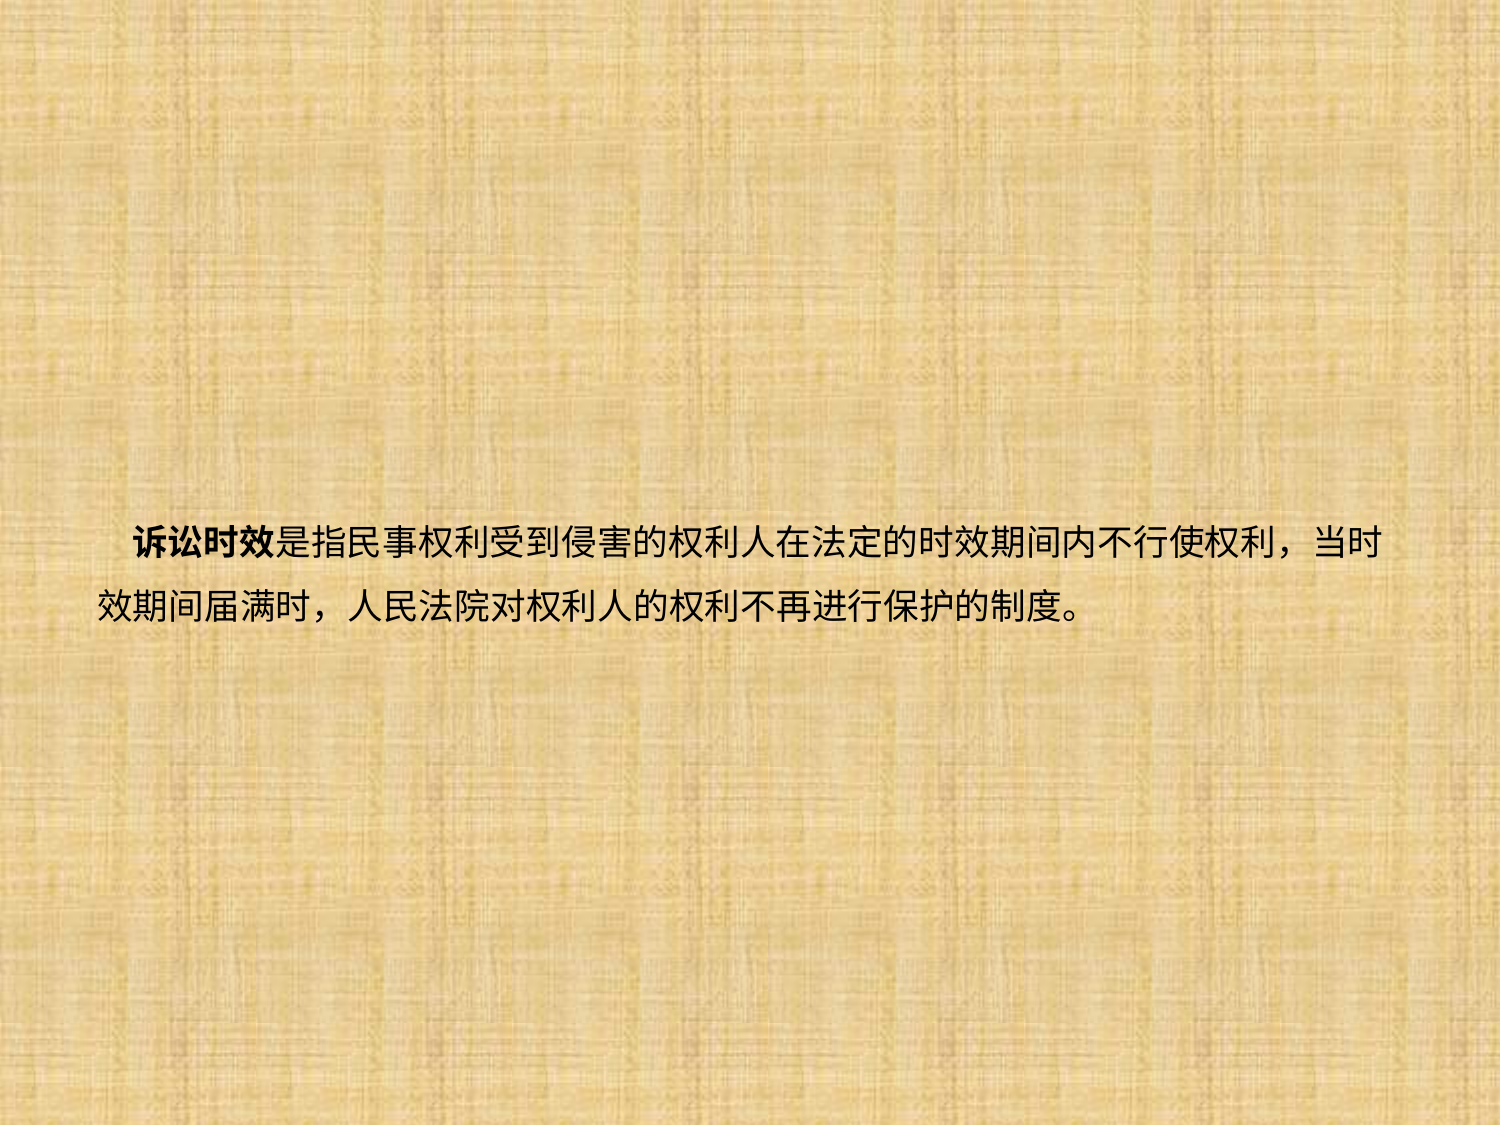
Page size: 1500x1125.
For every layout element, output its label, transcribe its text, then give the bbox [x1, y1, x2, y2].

title 诉讼时效是指民事权利受到侵害的权利人在法定的时效期间内不行使权利，当时效期间届满时，人民法院对权利人的权利不再进行保护的制度。 [82, 468, 1432, 657]
picture [0, 0, 1500, 1125]
